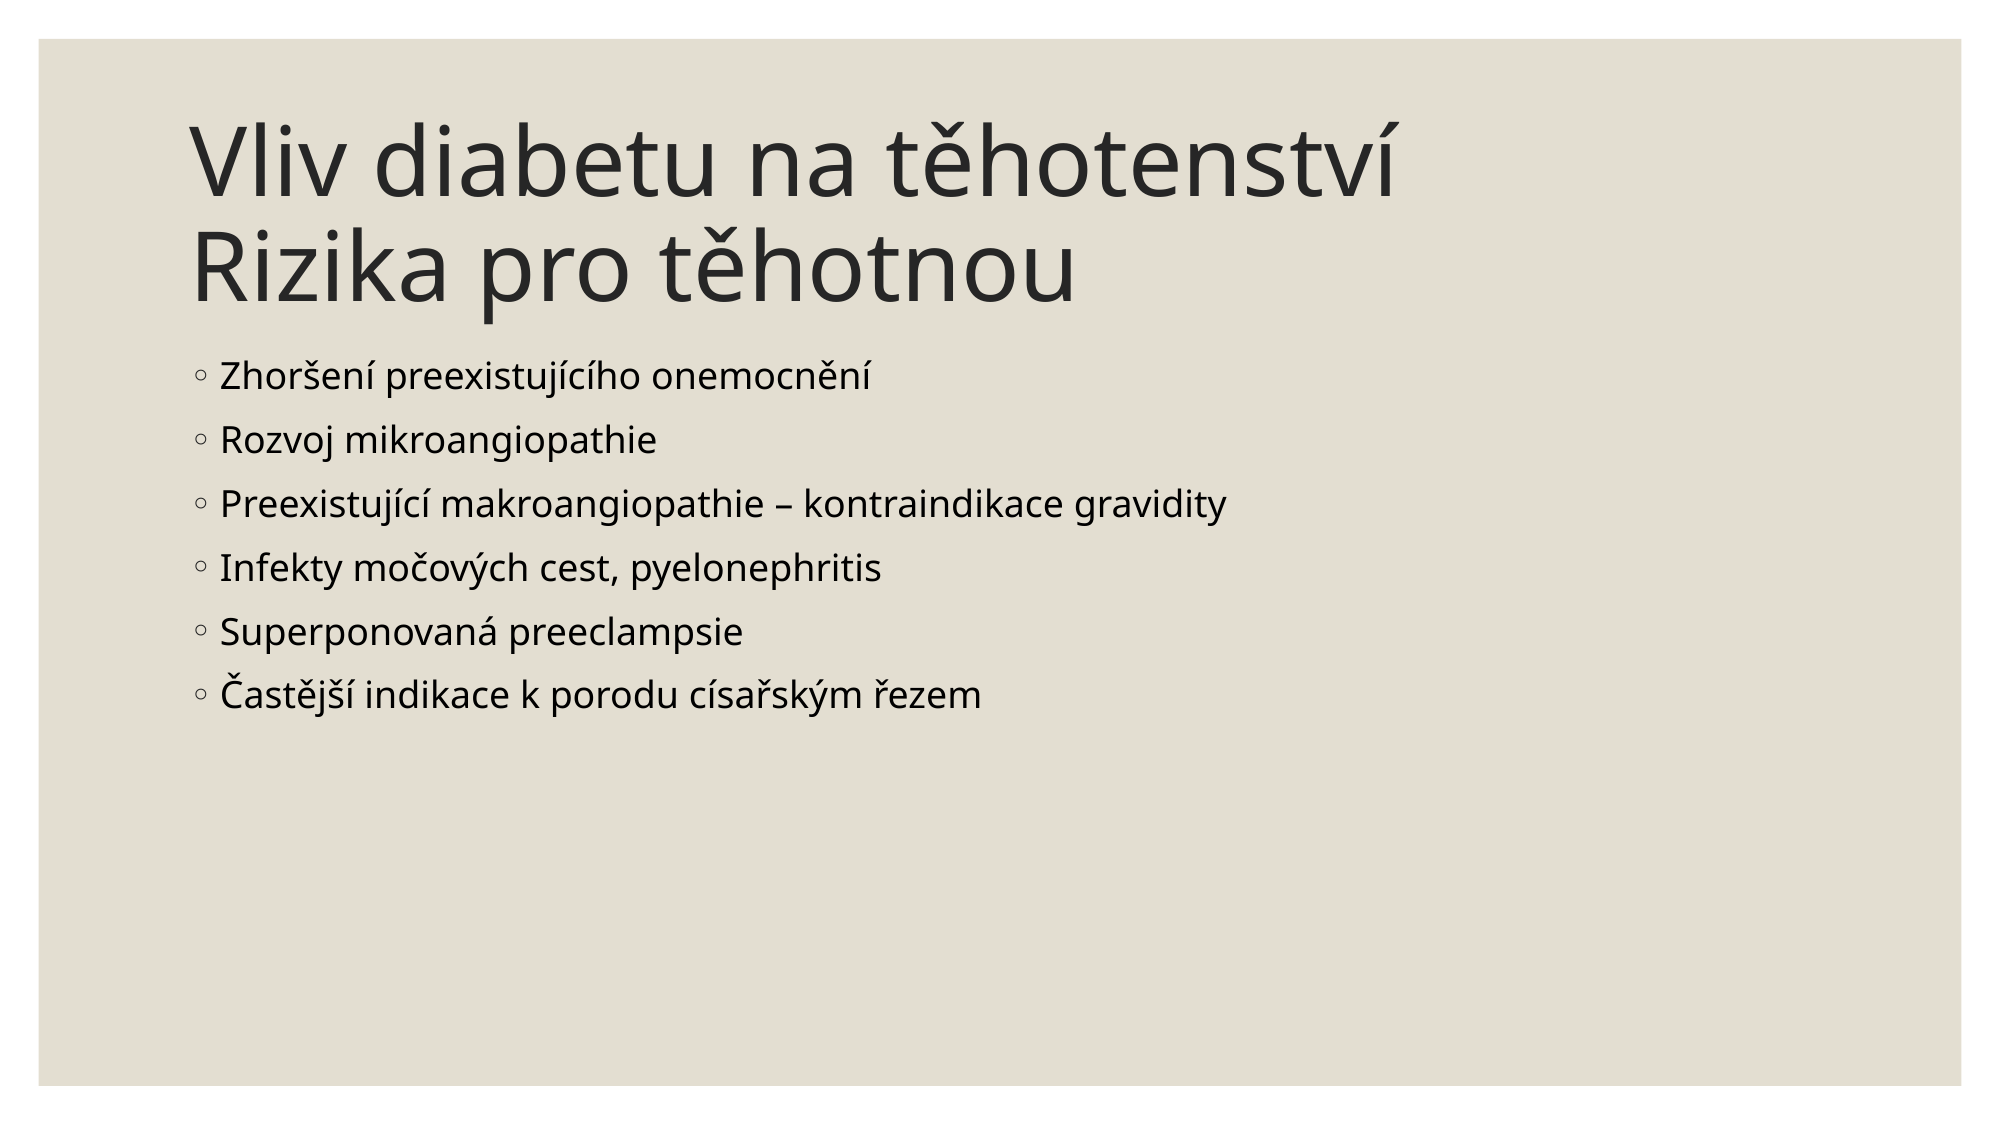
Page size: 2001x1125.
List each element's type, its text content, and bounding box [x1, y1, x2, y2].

list Zhoršení preexistujícího onemocnění Rozvoj mikroangiopathie Preexistující makroangiopathie – kontraindikace gravidity Infekty močových cest, pyelonephritis Superponovaná preeclampsie Častější indikace k porodu císařským řezem [174, 345, 1825, 990]
title Vliv diabetu na těhotenství Rizika pro těhotnou [174, 105, 1825, 331]
